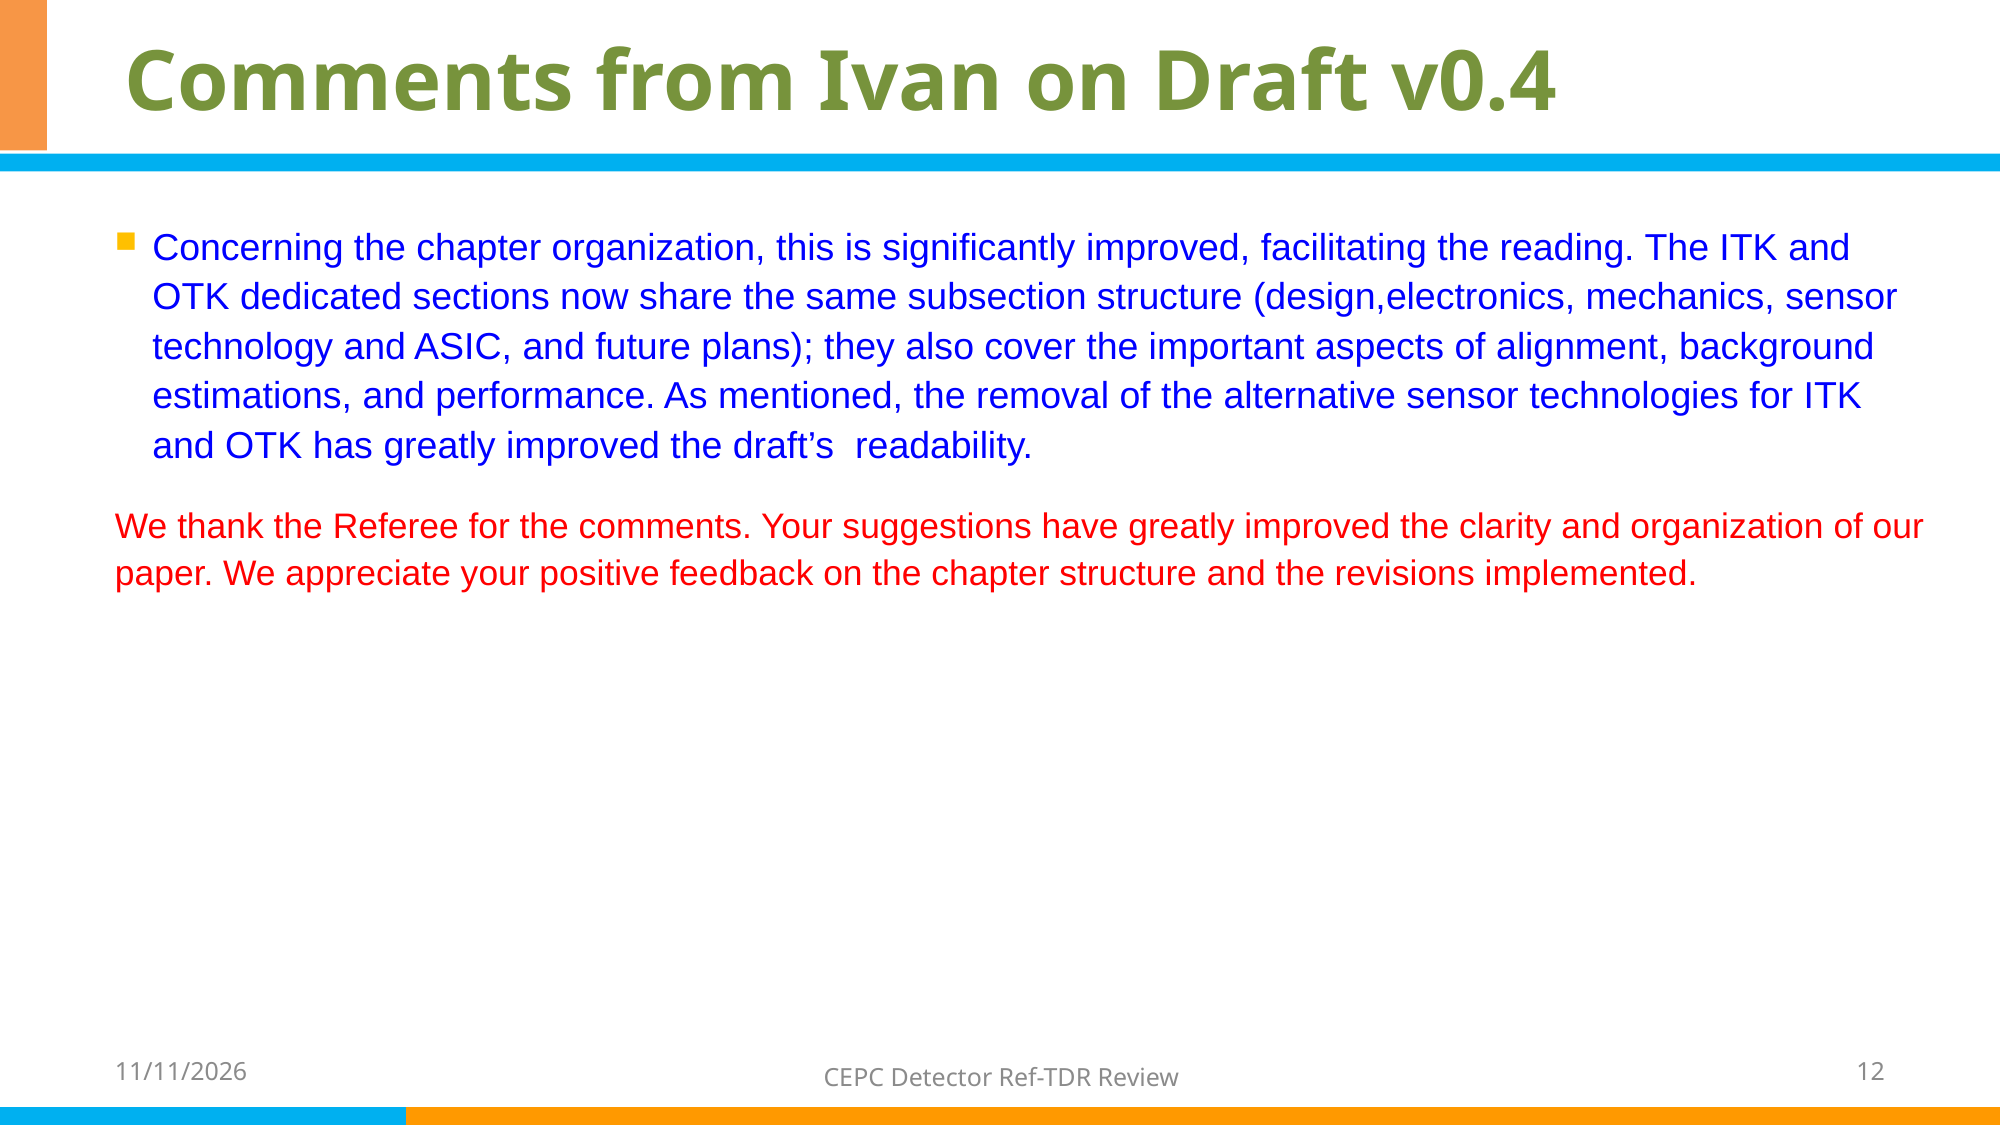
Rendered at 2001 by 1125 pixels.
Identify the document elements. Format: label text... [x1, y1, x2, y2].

title Comments from Ivan on Draft v0.4 [109, 23, 1875, 143]
list Concerning the chapter organization, this is significantly improved, facilitating the reading. The ITK and OTK dedicated sections now share the same subsection structure (design,electronics, mechanics, sensor technology and ASIC, and future plans); they also cover the important aspects of alignment, background estimations, and performance. As mentioned, the removal of the alternative sensor technologies for ITK and OTK has greatly improved the draft’s readability. We thank the Referee for the comments. Your suggestions have greatly improved the clarity and organization of our paper. We appreciate your positive feedback on the chapter structure and the revisions implemented. [99, 210, 1941, 1064]
